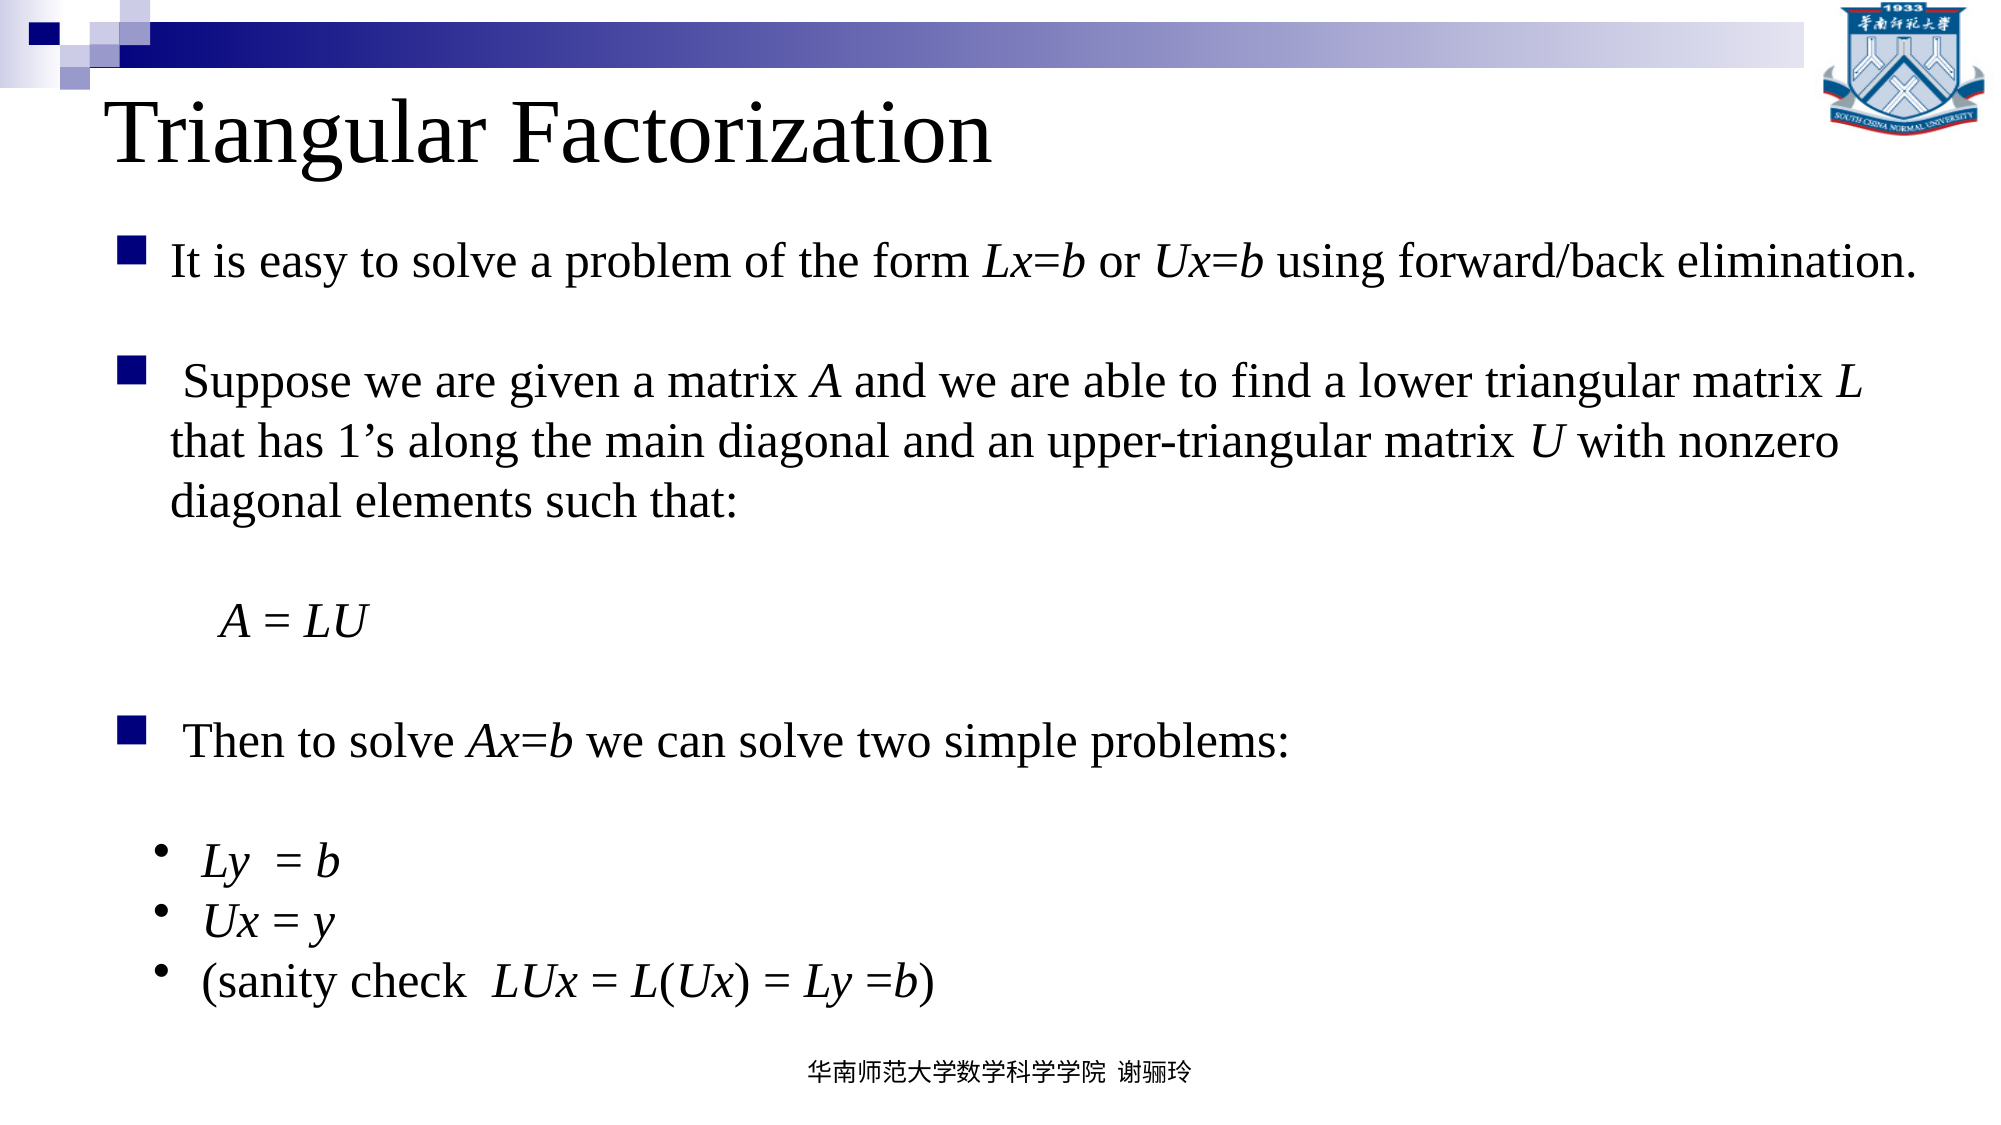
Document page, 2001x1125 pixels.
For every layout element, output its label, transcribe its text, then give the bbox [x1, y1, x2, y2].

footer 华南师范大学数学科学学院 谢骊玲 [683, 1025, 1317, 1100]
title Triangular Factorization [88, 32, 1364, 220]
picture [1804, 0, 2000, 142]
text_box It is easy to solve a problem of the form Lx=b or Ux=b using forward/back elimination. Suppose we are given a matrix A and we are able to find a lower triangular matrix L that has 1’s along the main diagonal and an upper-triangular matrix U with nonzero diagonal elements such that: A = LU Then to solve Ax=b we can solve two simple problems: Ly = b Ux = y (sanity check LUx = L(Ux) = Ly =b) [99, 219, 1945, 1015]
